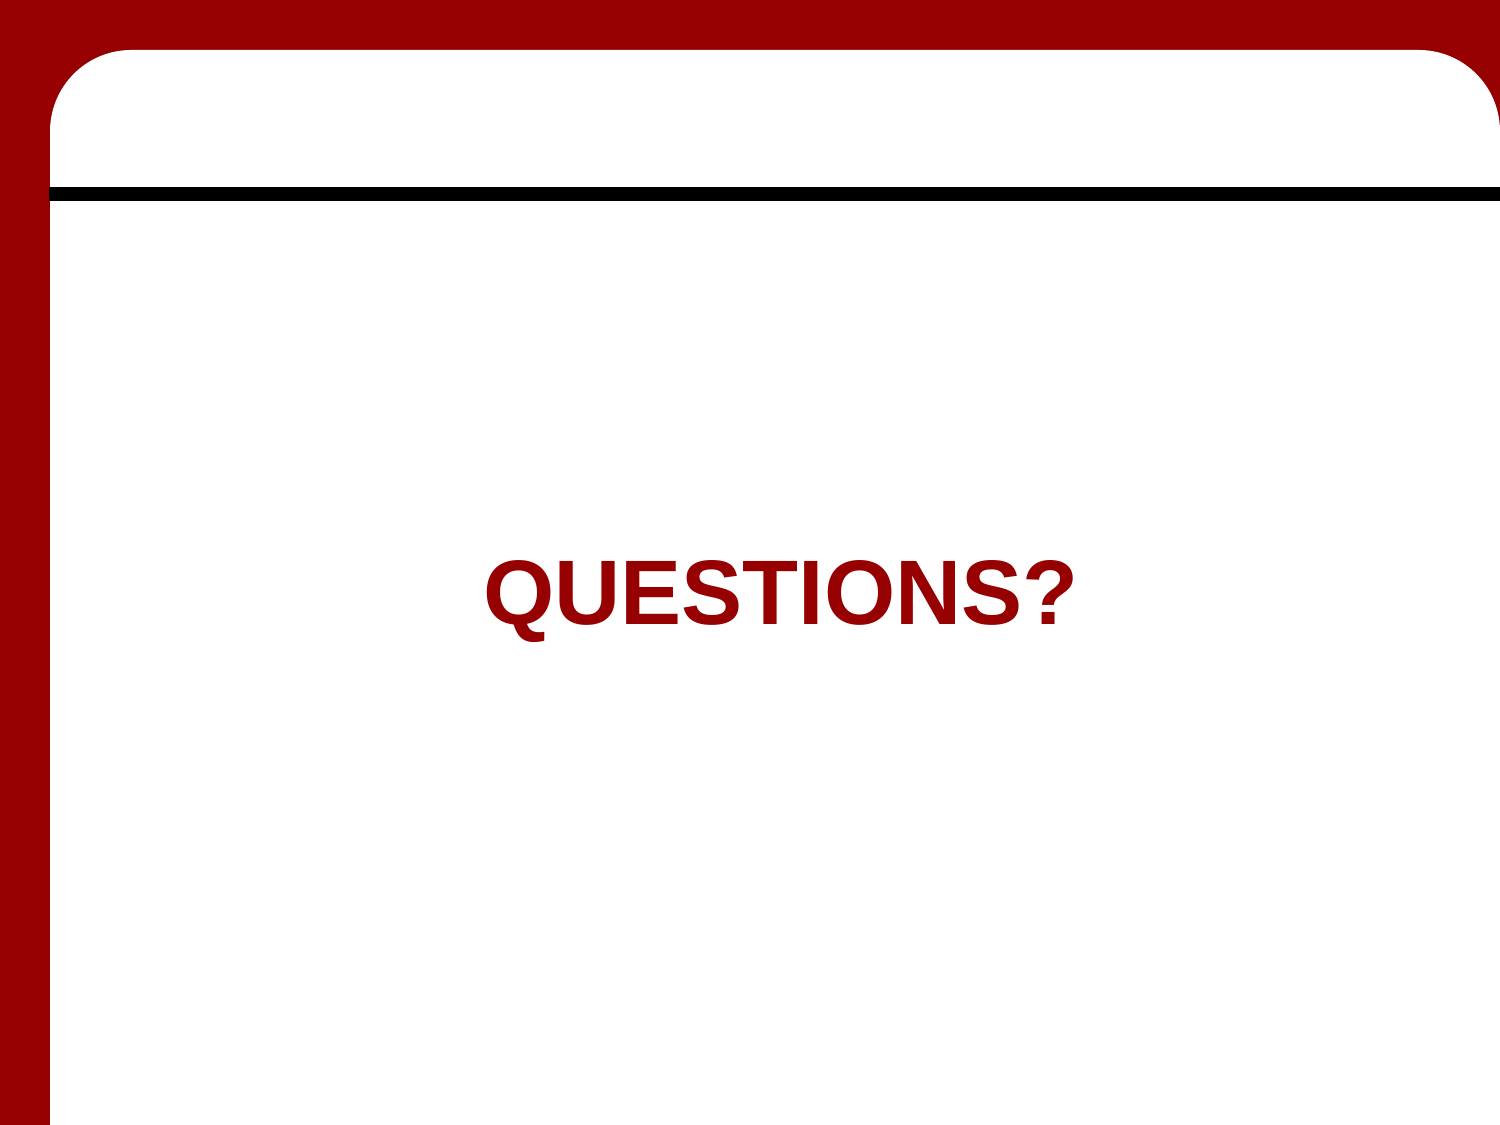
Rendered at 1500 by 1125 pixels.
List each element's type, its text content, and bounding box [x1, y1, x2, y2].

list QUESTIONS? [112, 525, 1450, 1050]
